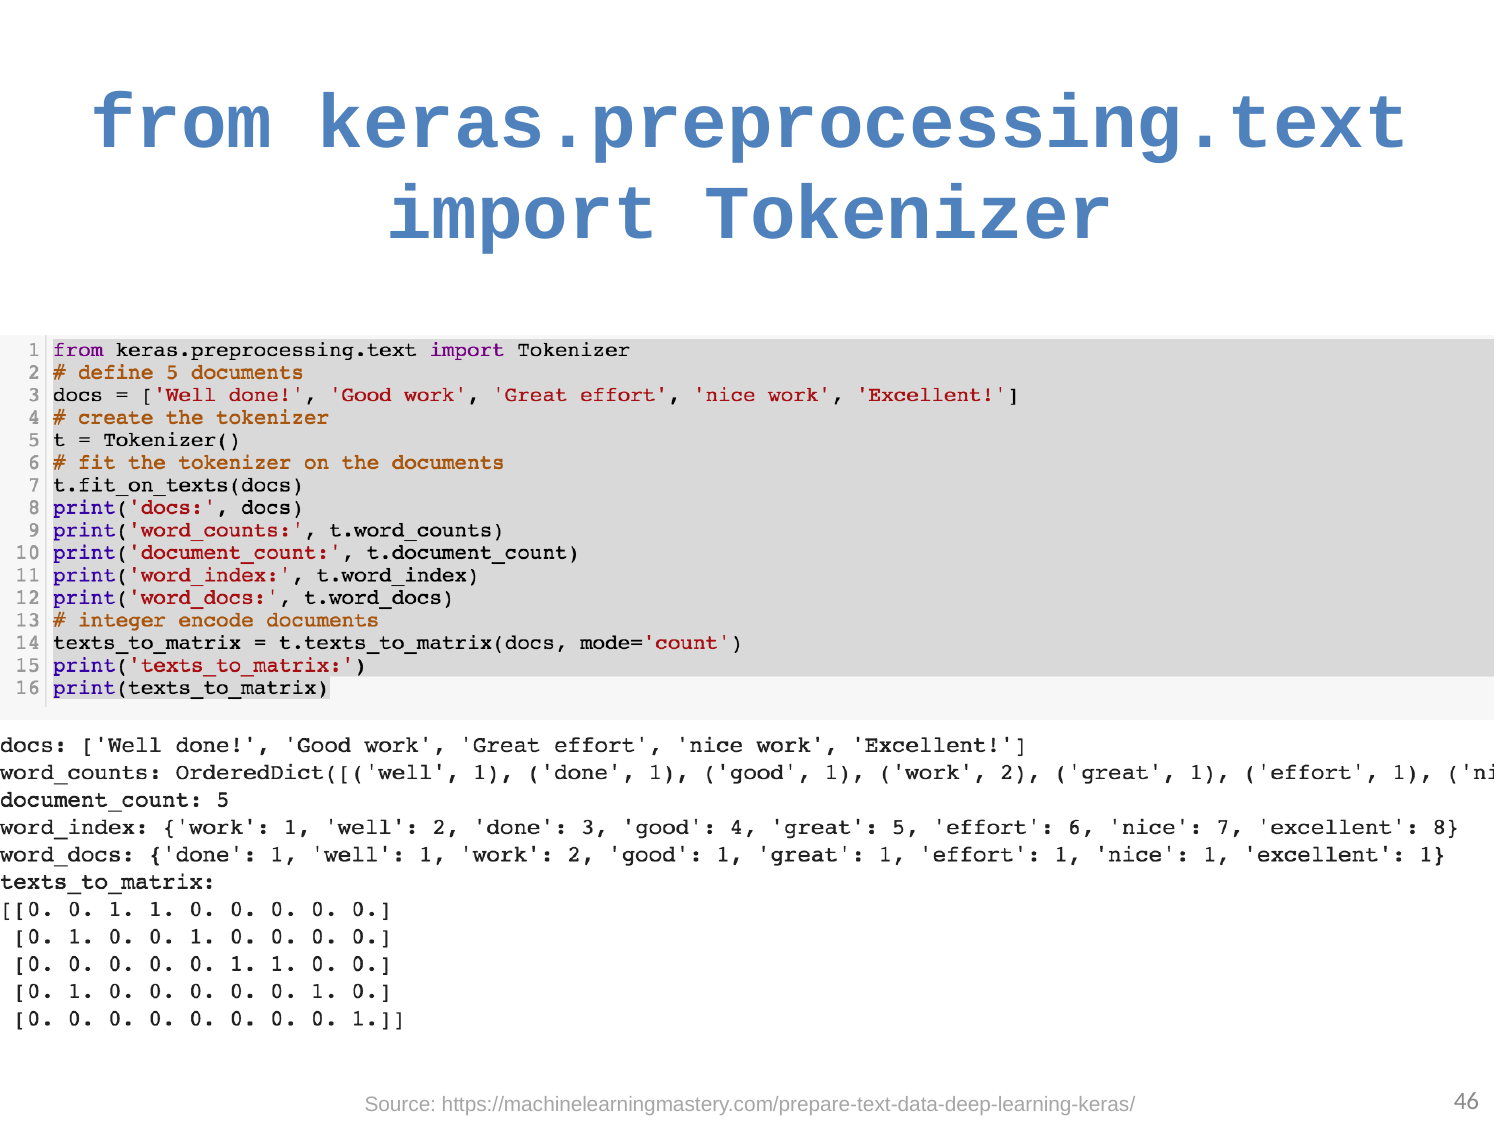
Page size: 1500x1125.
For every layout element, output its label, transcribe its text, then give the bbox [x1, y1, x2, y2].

slide_number 46 [1144, 1069, 1495, 1125]
title from keras.preprocessing.text import Tokenizer [75, 17, 1425, 308]
text_box Source: https://machinelearningmastery.com/prepare-text-data-deep-learning-keras/ [301, 1083, 1199, 1124]
picture [0, 334, 1494, 1038]
